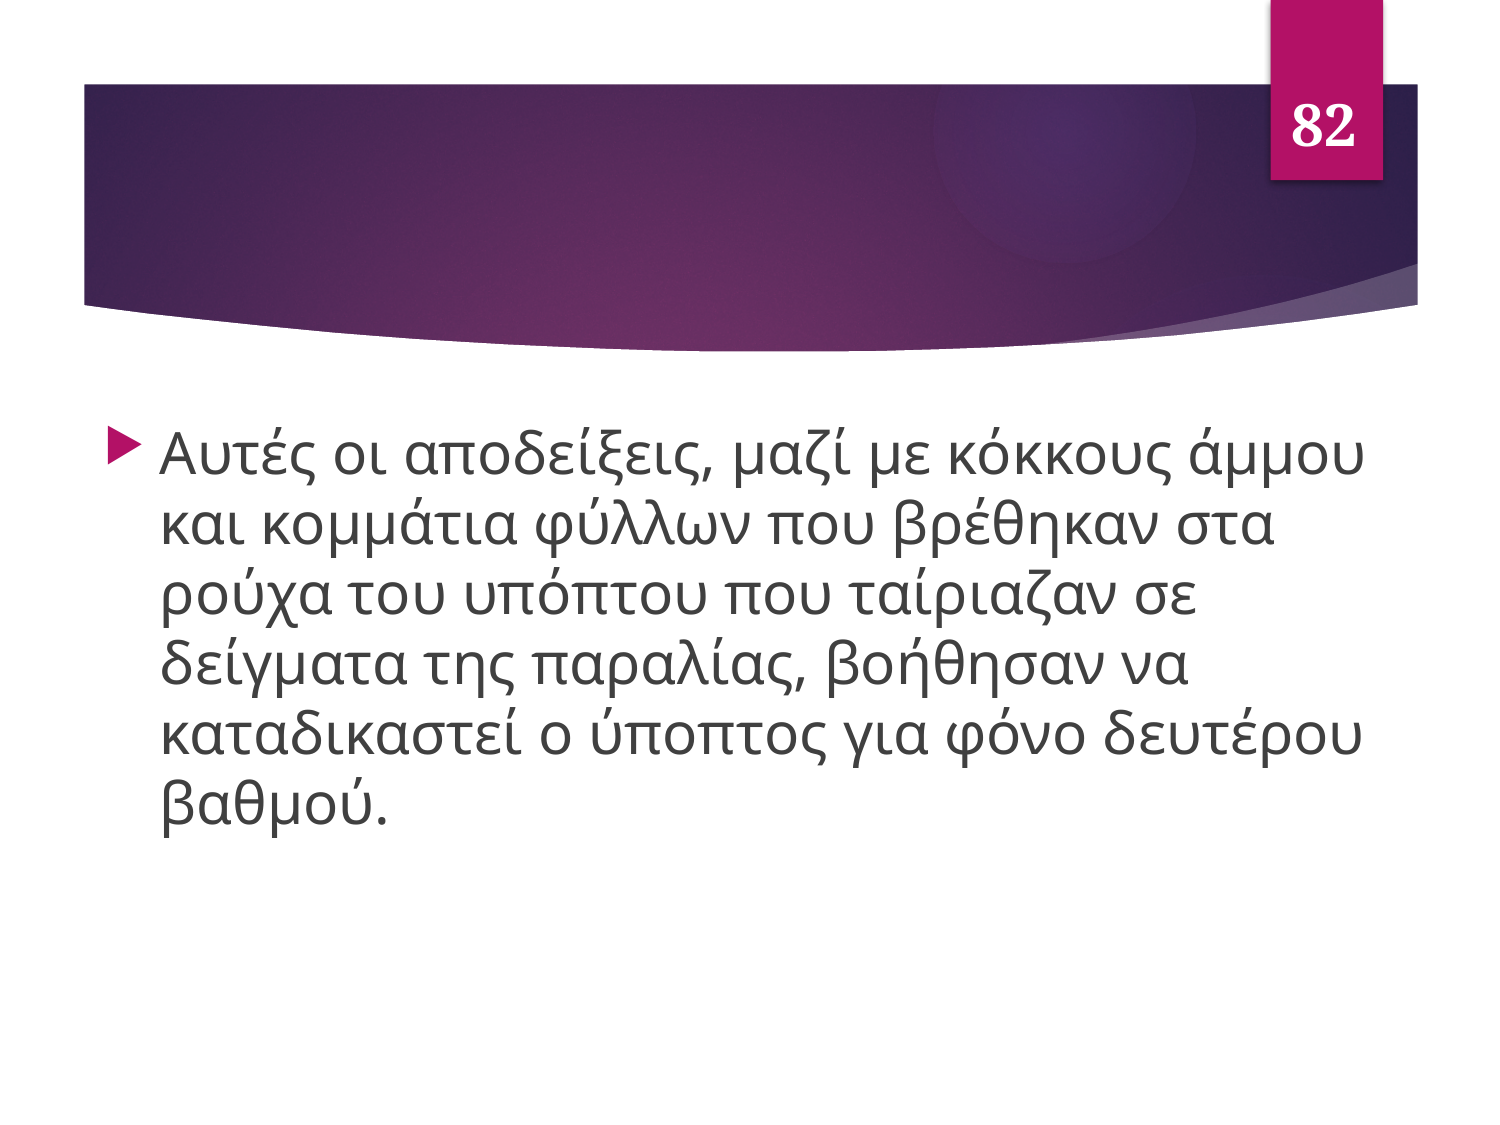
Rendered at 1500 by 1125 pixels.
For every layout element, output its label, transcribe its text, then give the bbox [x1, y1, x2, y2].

slide_number 82 [1259, 48, 1390, 175]
list Αυτές οι αποδείξεις, μαζί με κόκκους άμμου και κομμάτια φύλλων που βρέθηκαν στα ρούχα του υπόπτου που ταίριαζαν σε δείγματα της παραλίας, βοήθησαν να καταδικαστεί ο ύποπτος για φόνο δευτέρου βαθμού. [88, 408, 1424, 871]
